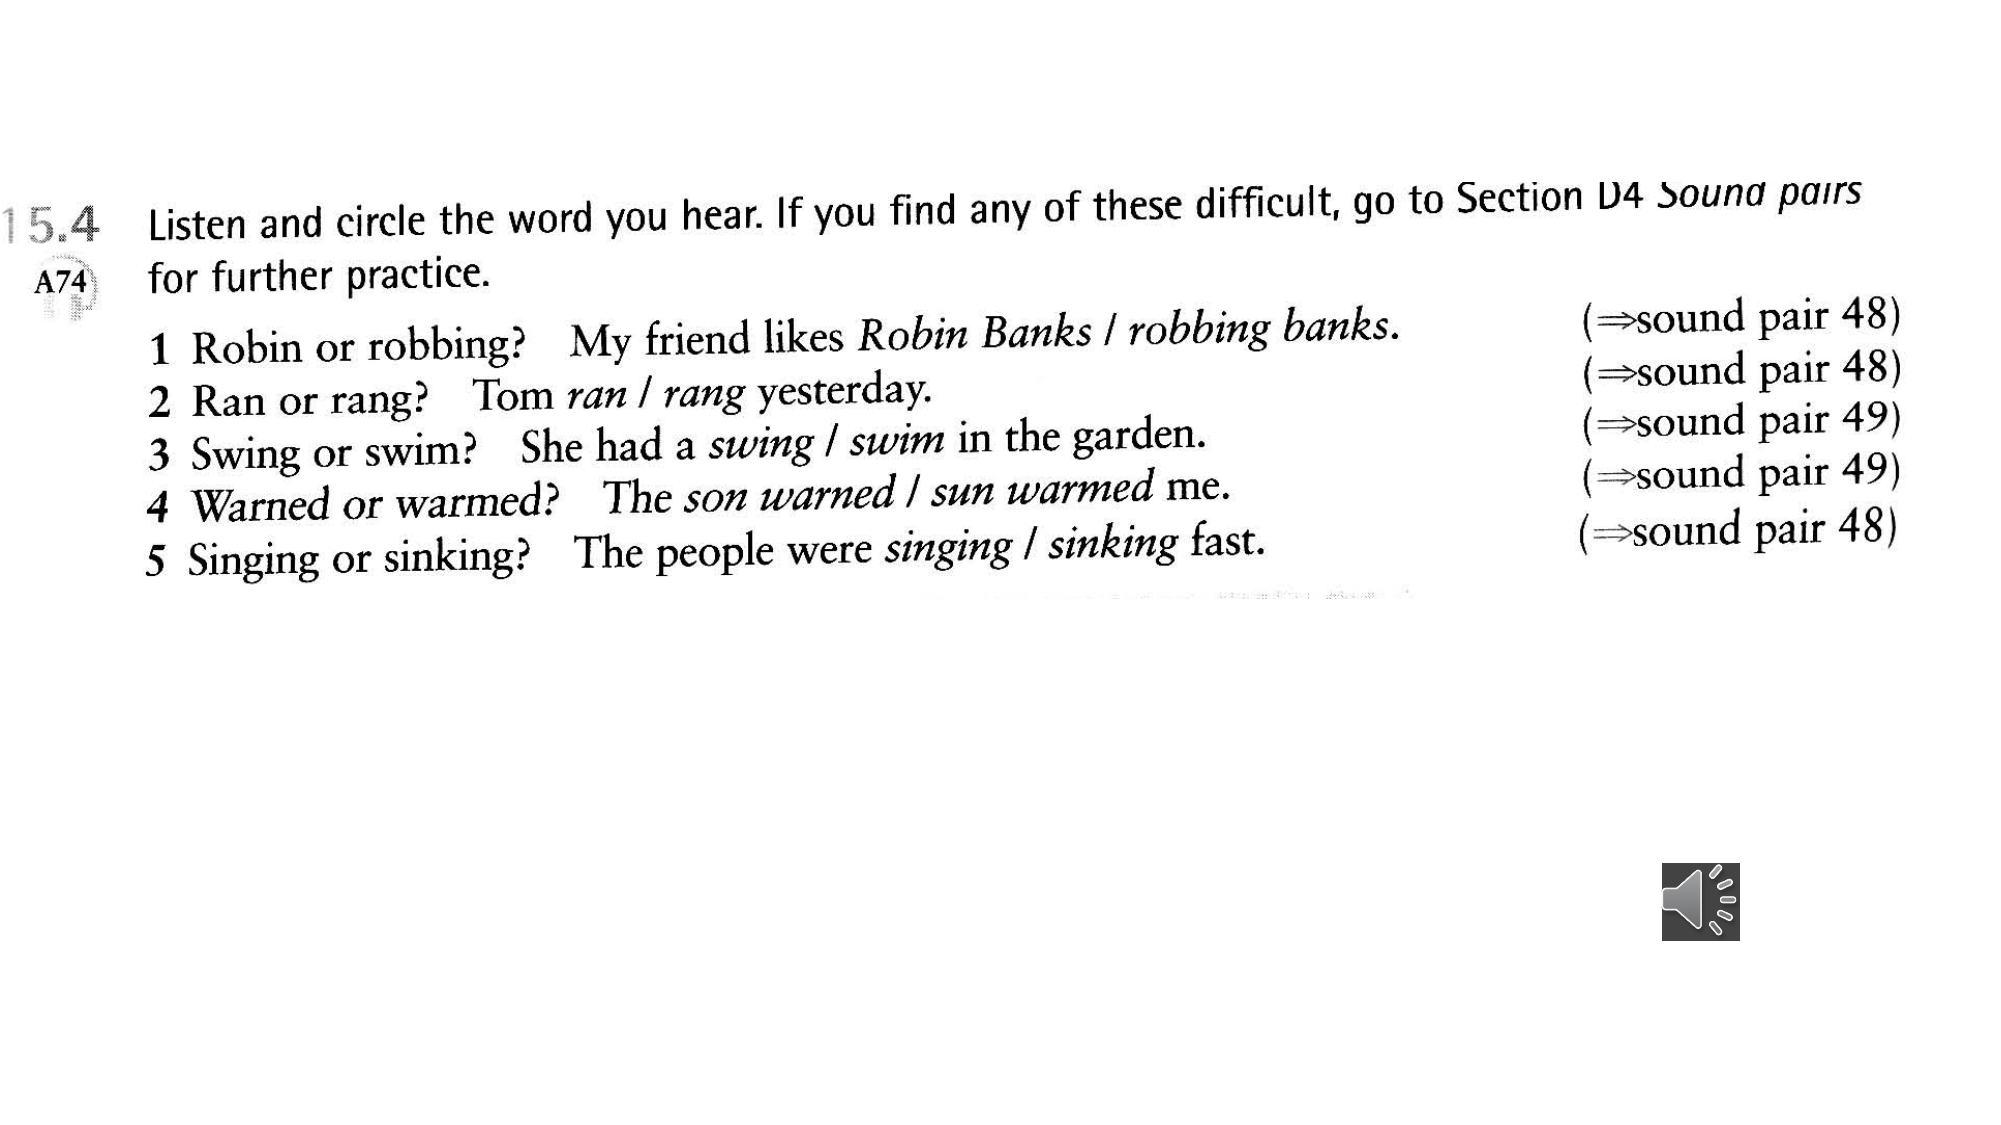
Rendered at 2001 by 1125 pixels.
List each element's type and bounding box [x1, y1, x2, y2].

list [1660, 862, 1741, 943]
picture [0, 182, 1931, 599]
